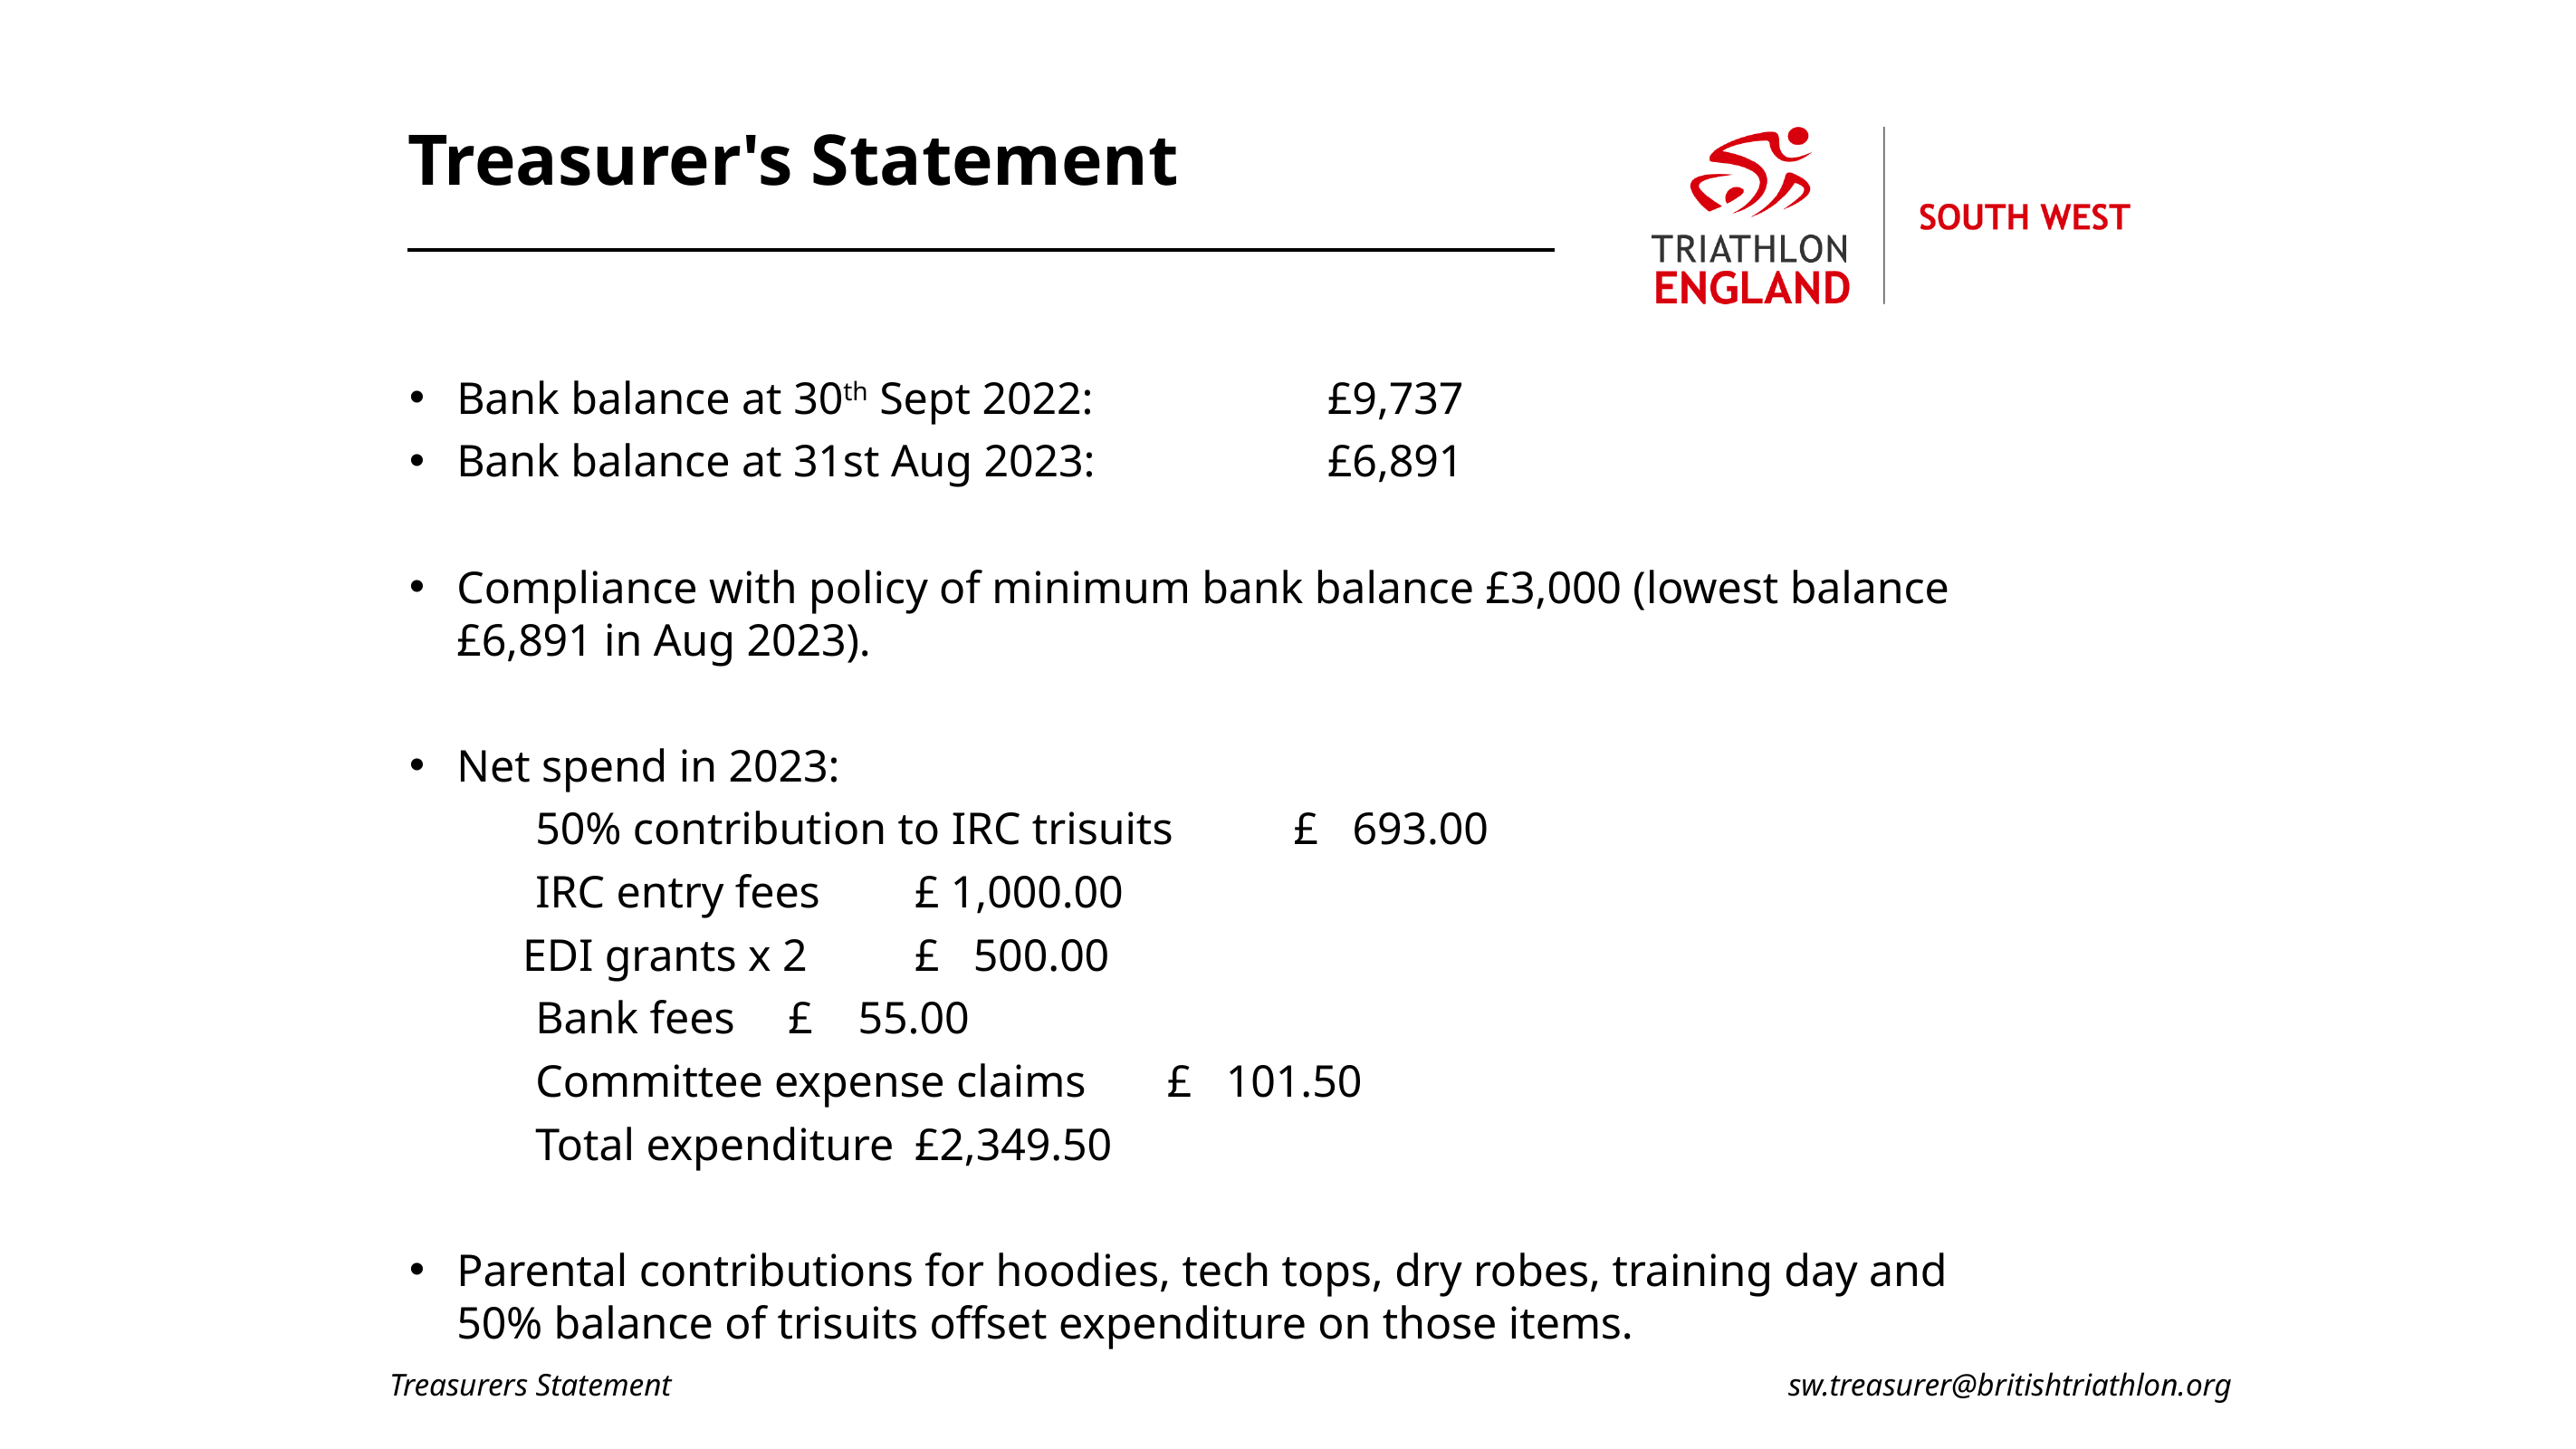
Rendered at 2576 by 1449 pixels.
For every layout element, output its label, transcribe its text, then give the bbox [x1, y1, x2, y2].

text_box sw.treasurer@britishtriathlon.org [1780, 1358, 2240, 1409]
picture [1615, 91, 2166, 339]
subtitle Bank balance at 30th Sept 2022: £9,737 Bank balance at 31st Aug 2023: £6,891 Compliance with policy of minimum bank balance £3,000 (lowest balance £6,891 in Aug 2023). Net spend in 2023: 50% contribution to IRC trisuits £ 693.00 IRC entry fees £ 1,000.00 EDI grants x 2 £ 500.00 Bank fees £ 55.00 Committee expense claims £ 101.50 Total expenditure £2,349.50 Parental contributions for hoodies, tech tops, dry robes, training day and 50% balance of trisuits offset expenditure on those items. [401, 362, 2011, 1358]
text_box Treasurer's Statement [399, 108, 1187, 207]
text_box Treasurers Statement [381, 1358, 680, 1409]
